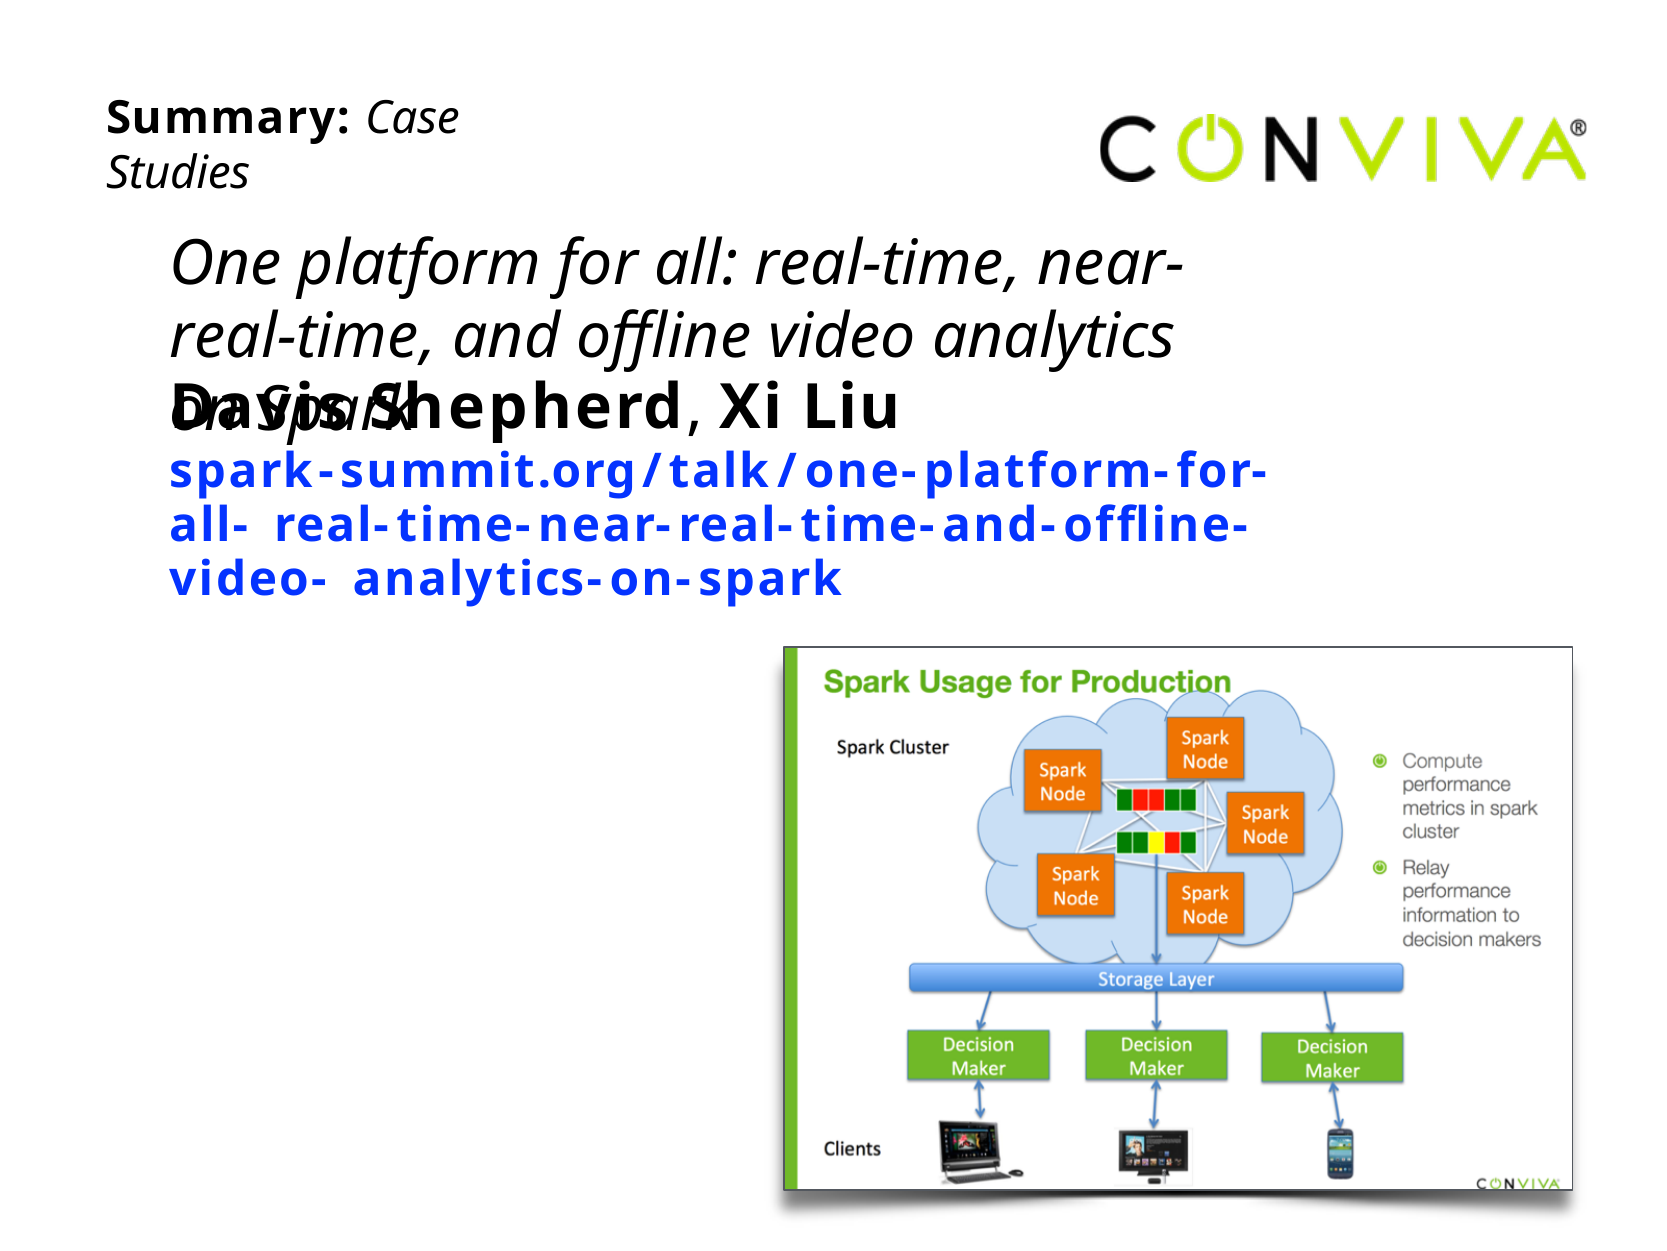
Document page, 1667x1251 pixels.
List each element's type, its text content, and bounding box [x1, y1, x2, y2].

text_box [1100, 114, 1587, 183]
text_box Summary: Case Studies [104, 87, 577, 145]
text_box [783, 647, 1573, 1190]
text_box [699, 401, 1657, 1250]
text_box Davis Shepherd, Xi Liu spark-summit.org/talk/one-platform-for-all- real-time-near-real-time-and-offline-video- analytics-on-spark [167, 365, 1281, 604]
text_box One platform for all: real-time, near-real-time, and offline video analytics on Spark [167, 224, 1233, 365]
